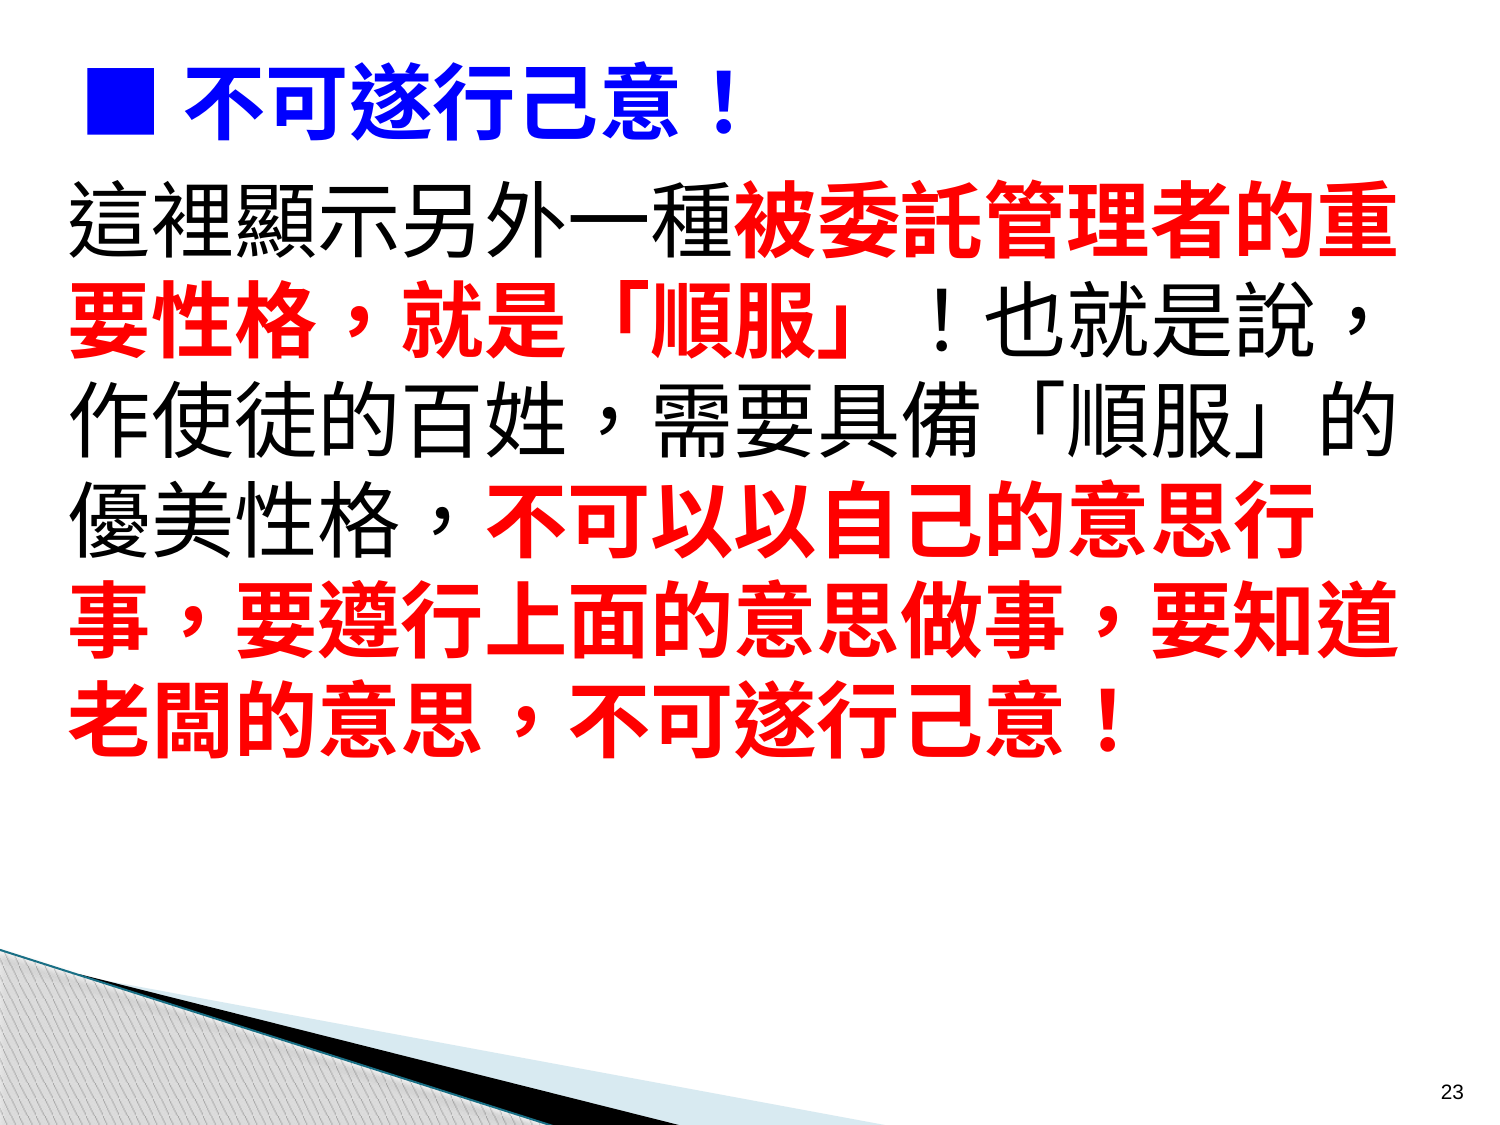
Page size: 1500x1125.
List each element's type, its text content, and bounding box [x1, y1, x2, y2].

text_box ■不可遂行己意！ [64, 42, 1400, 158]
slide_number 23 [1418, 1051, 1479, 1112]
text_box 這裡顯示另外一種被委託管理者的重要性格，就是「順服」！也就是說，作使徒的百姓，需要具備「順服」的優美性格，不可以以自己的意思行事，要遵行上面的意思做事，要知道老闆的意思，不可遂行己意！ [53, 160, 1436, 776]
